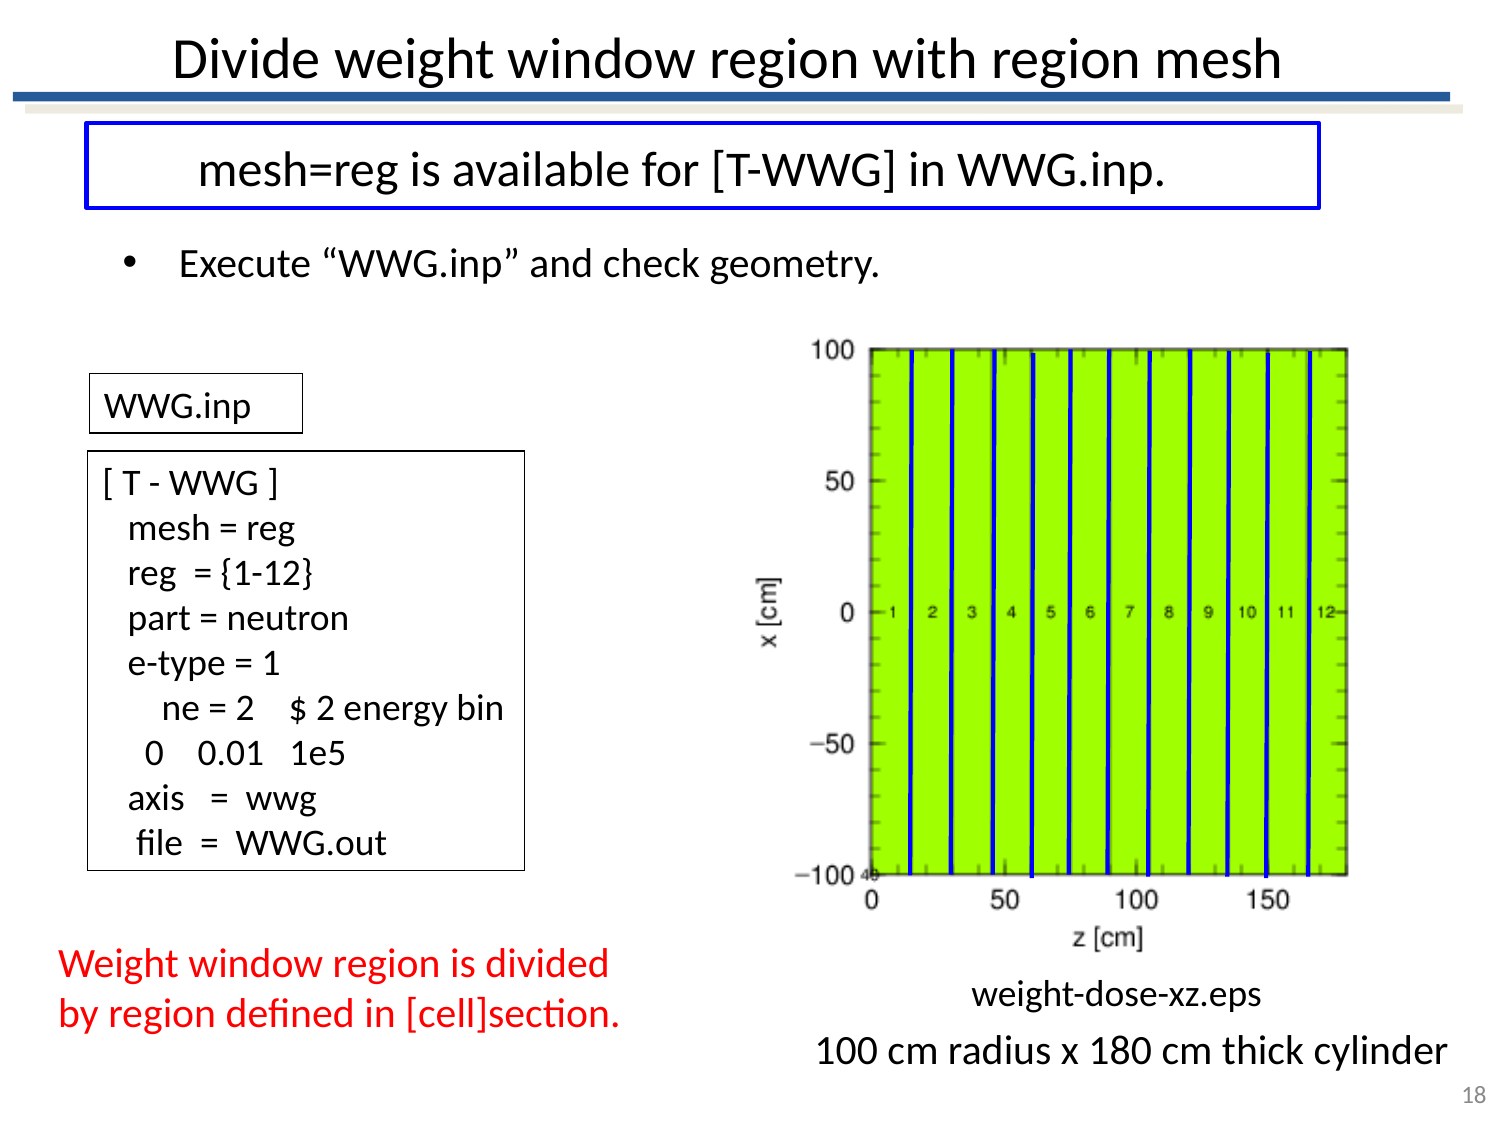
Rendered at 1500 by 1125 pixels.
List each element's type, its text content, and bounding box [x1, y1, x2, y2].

text_box weight-dose-xz.eps [956, 961, 1278, 1022]
text_box WWG.inp [89, 373, 303, 434]
title Divide weight window region with region mesh [6, 13, 1451, 97]
text_box [84, 121, 1321, 210]
text_box 100 cm radius x 180 cm thick cylinder [799, 1015, 1464, 1081]
picture [734, 328, 1373, 954]
text_box Weight window region is divided by region defined in [cell]section. [43, 928, 668, 1044]
text_box Execute “WWG.inp” and check geometry. [108, 228, 993, 294]
text_box [ T - WWG ] mesh = reg reg = {1-12} part = neutron e-type = 1 ne = 2 $ 2 energy bin 0 0.01 1e5 axis = wwg file = WWG.out [87, 451, 525, 871]
slide_number 18 [1151, 1064, 1500, 1124]
